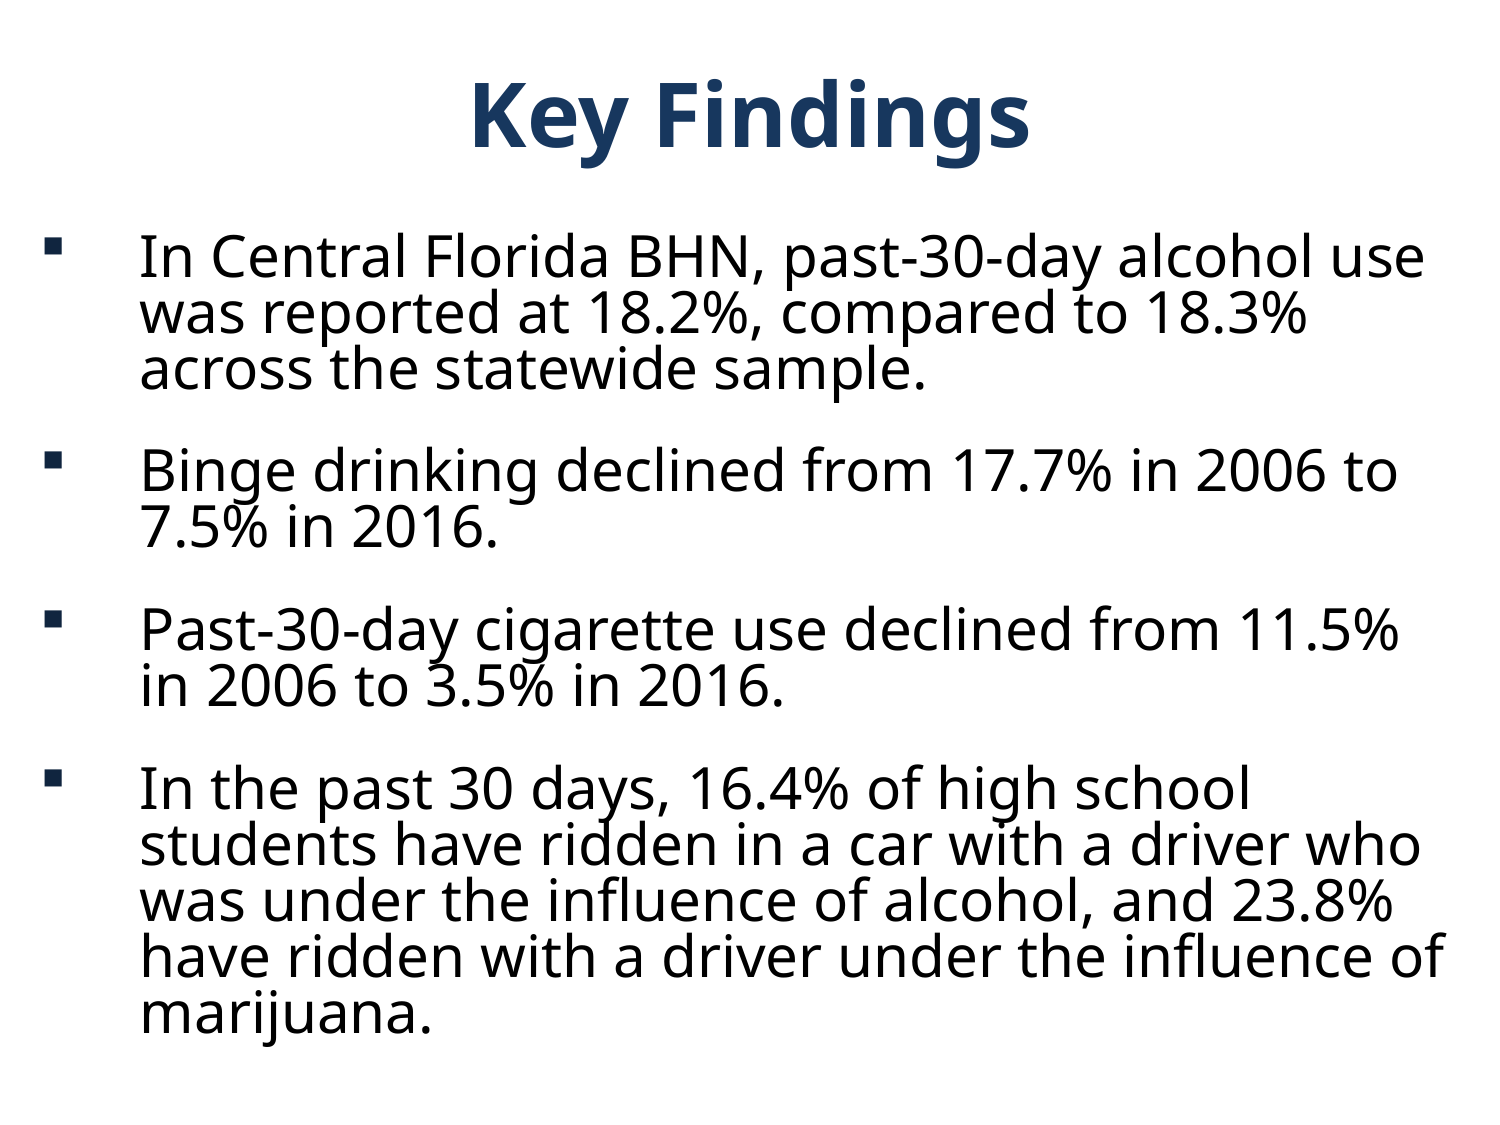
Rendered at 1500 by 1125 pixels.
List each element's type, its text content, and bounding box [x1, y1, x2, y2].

text_box Key Findings [37, 62, 1463, 175]
text_box In Central Florida BHN, past-30-day alcohol use was reported at 18.2%, compared to 18.3% across the statewide sample. Binge drinking declined from 17.7% in 2006 to 7.5% in 2016. Past-30-day cigarette use declined from 11.5% in 2006 to 3.5% in 2016. In the past 30 days, 16.4% of high school students have ridden in a car with a driver who was under the influence of alcohol, and 23.8% have ridden with a driver under the influence of marijuana. [24, 224, 1475, 950]
